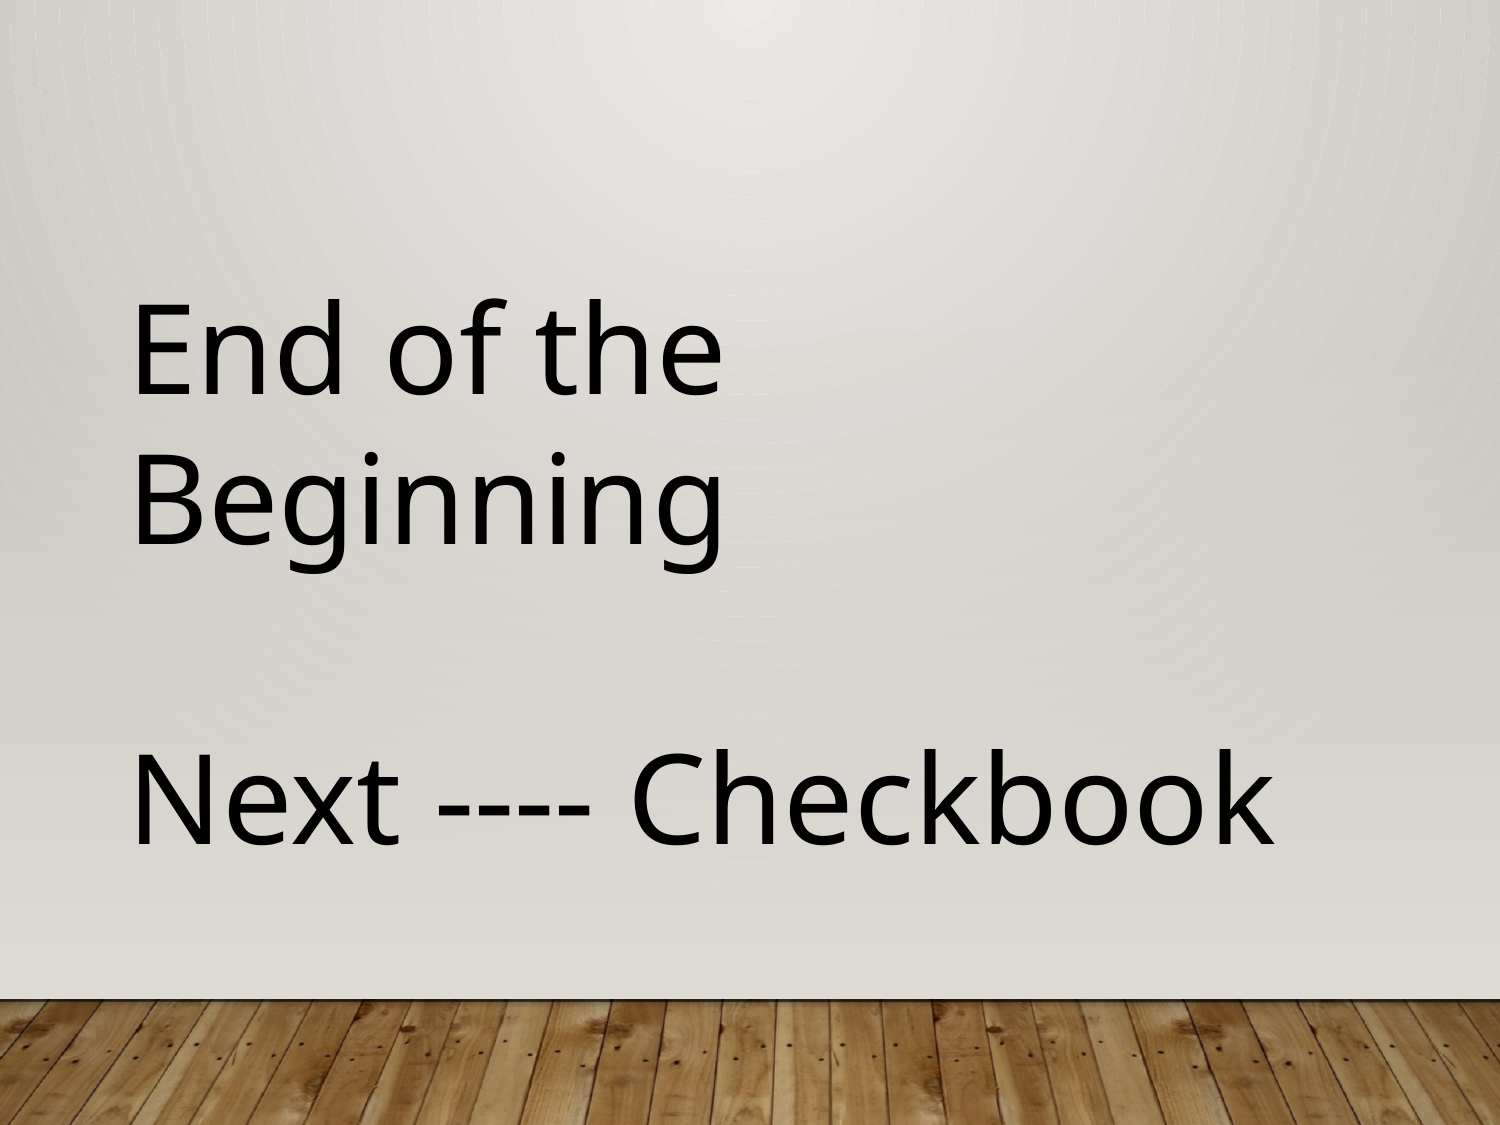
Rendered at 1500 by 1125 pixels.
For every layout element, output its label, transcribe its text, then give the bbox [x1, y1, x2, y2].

picture [0, 999, 1500, 1125]
text_box End of the Beginning Next ---- Checkbook [112, 262, 1375, 878]
